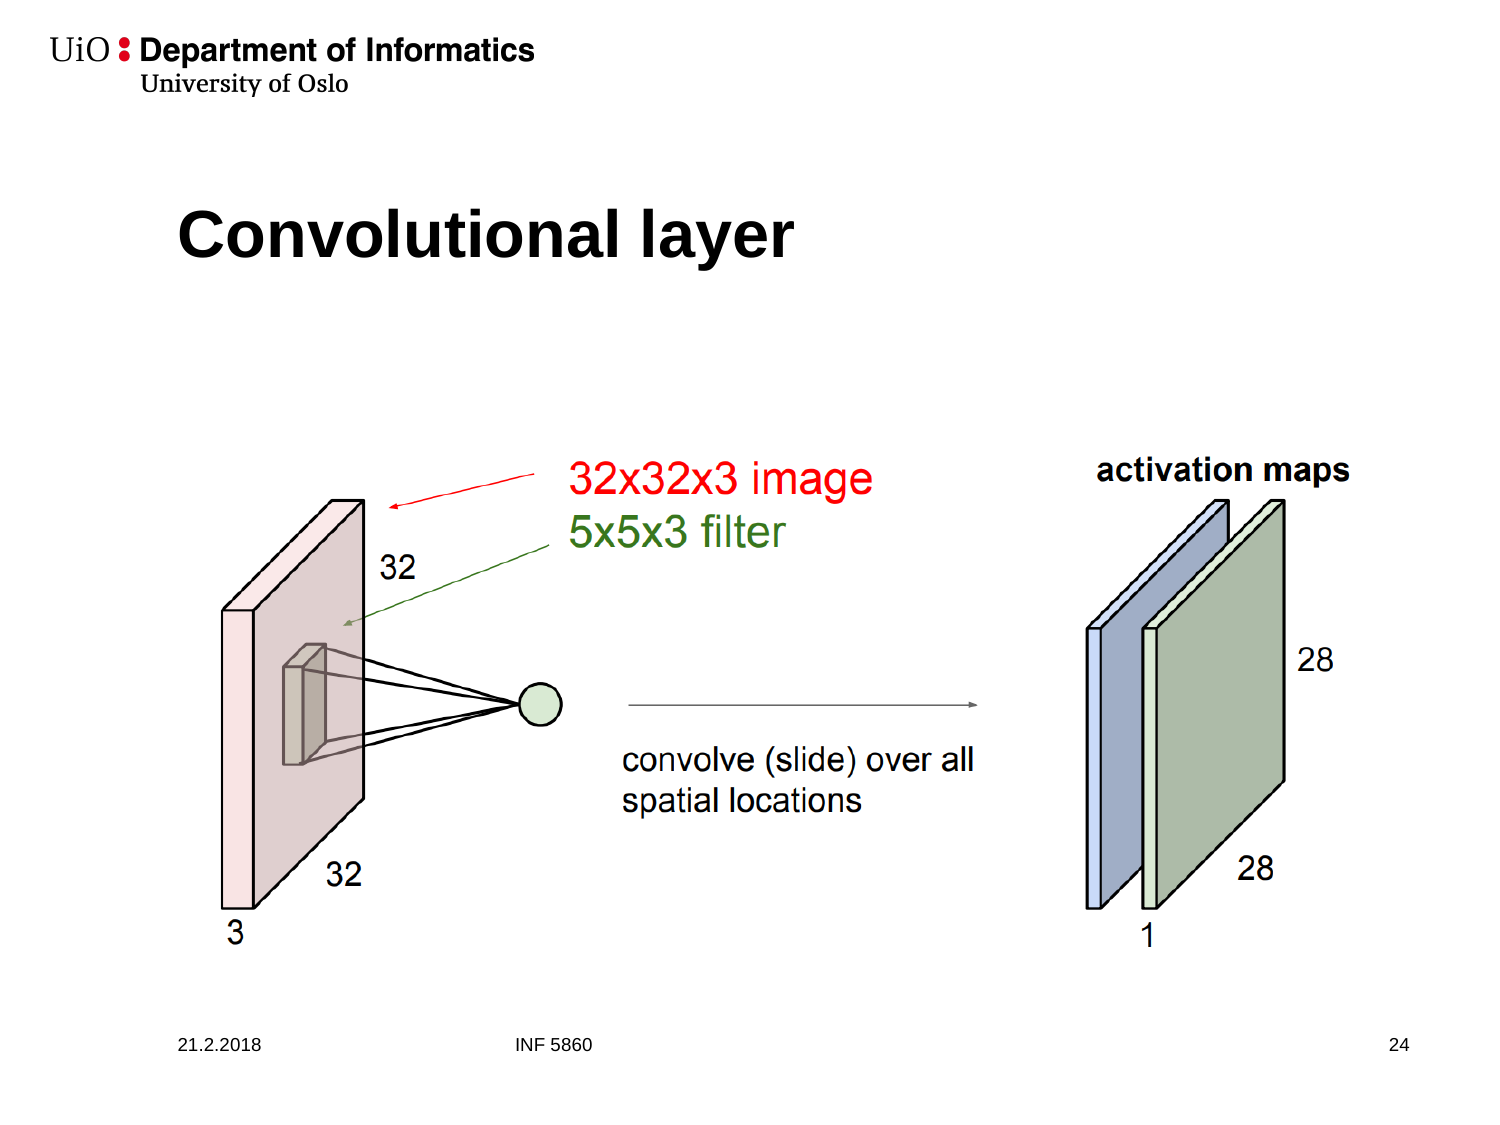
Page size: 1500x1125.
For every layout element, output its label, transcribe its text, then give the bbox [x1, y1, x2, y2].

slide_number 25 [1312, 1024, 1426, 1101]
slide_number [162, 1024, 476, 1101]
title Convolutional layer [162, 137, 1425, 325]
footer INF 5860 [499, 1024, 1288, 1101]
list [194, 437, 1358, 967]
picture [50, 37, 534, 97]
